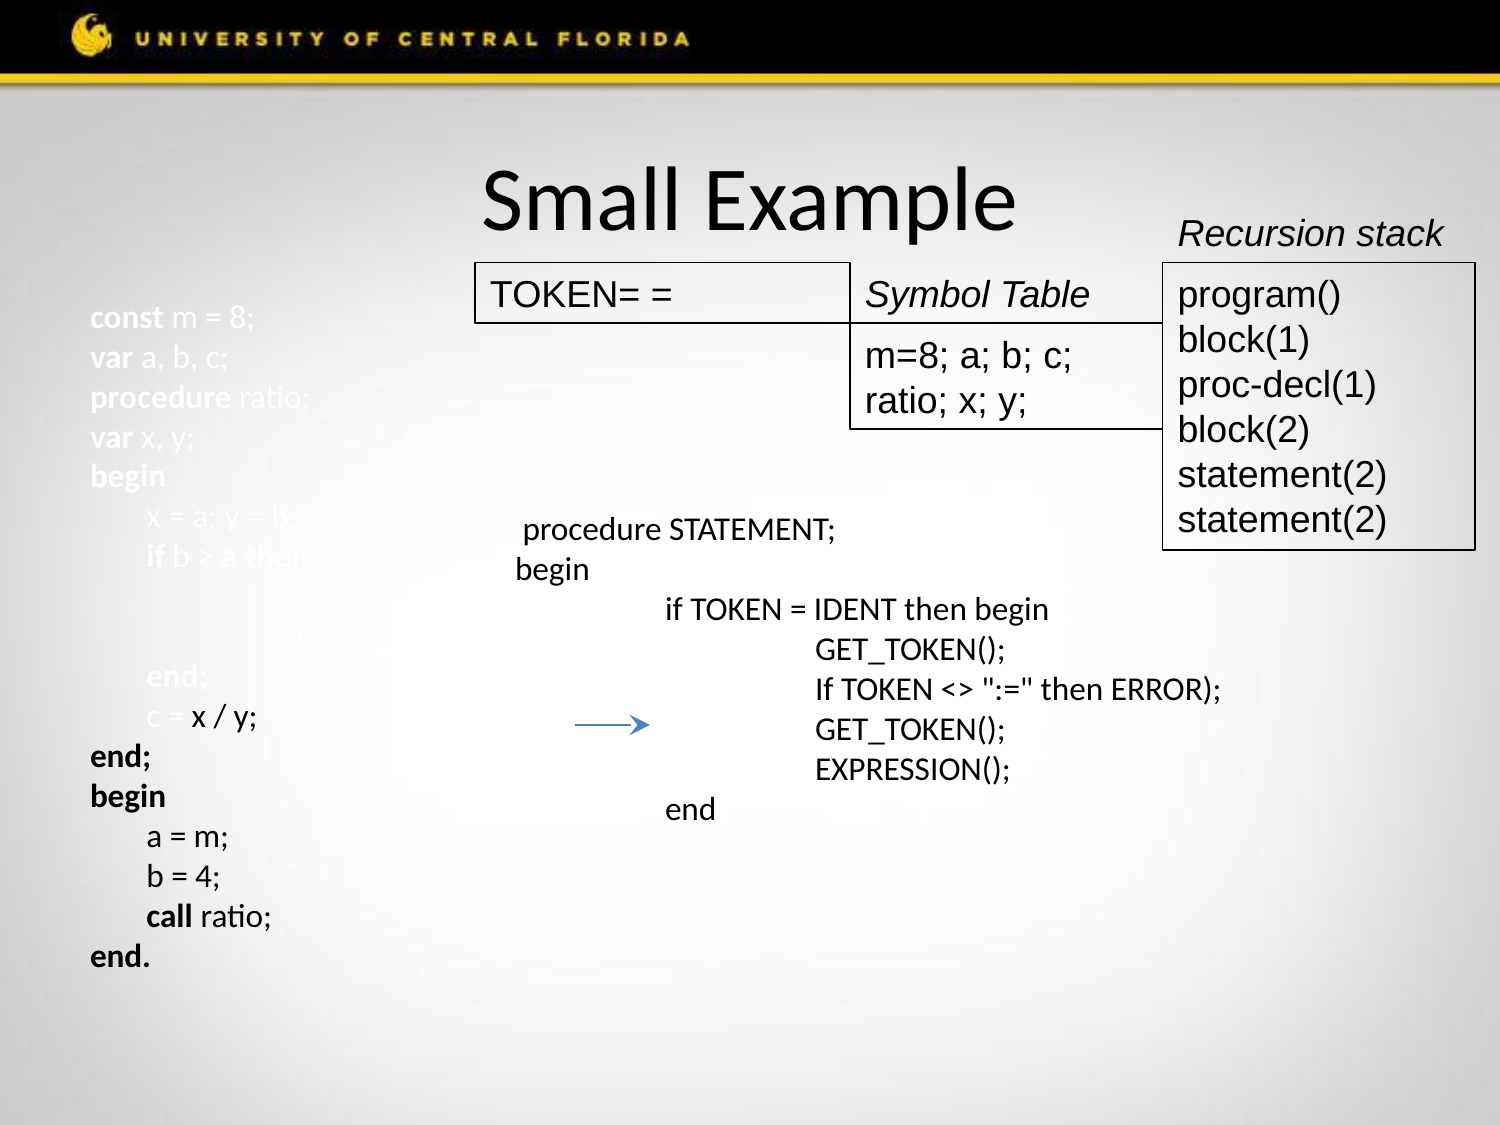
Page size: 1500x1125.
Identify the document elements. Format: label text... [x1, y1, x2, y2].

text_box procedure STATEMENT; begin if TOKEN = IDENT then begin GET_TOKEN(); If TOKEN <> ":=" then ERROR); GET_TOKEN(); EXPRESSION(); end [499, 499, 1238, 1088]
picture [0, 0, 1500, 1125]
text_box Symbol Table [849, 262, 1163, 323]
text_box program() block(1) proc-decl(1) block(2) statement(2) statement(2) [1162, 263, 1475, 551]
text_box TOKEN= = [474, 262, 849, 323]
list const m = 8; var a, b, c; procedure ratio; var x, y; begin x = a; y = b; if b > a then begin x = b; y = a; end; c = x / y; end; begin a = m; b = 4; call ratio; end. [75, 287, 425, 1070]
title Small Example [75, 125, 1425, 263]
text_box m=8; a; b; c; ratio; x; y; [849, 323, 1163, 430]
text_box Recursion stack [1162, 201, 1475, 263]
